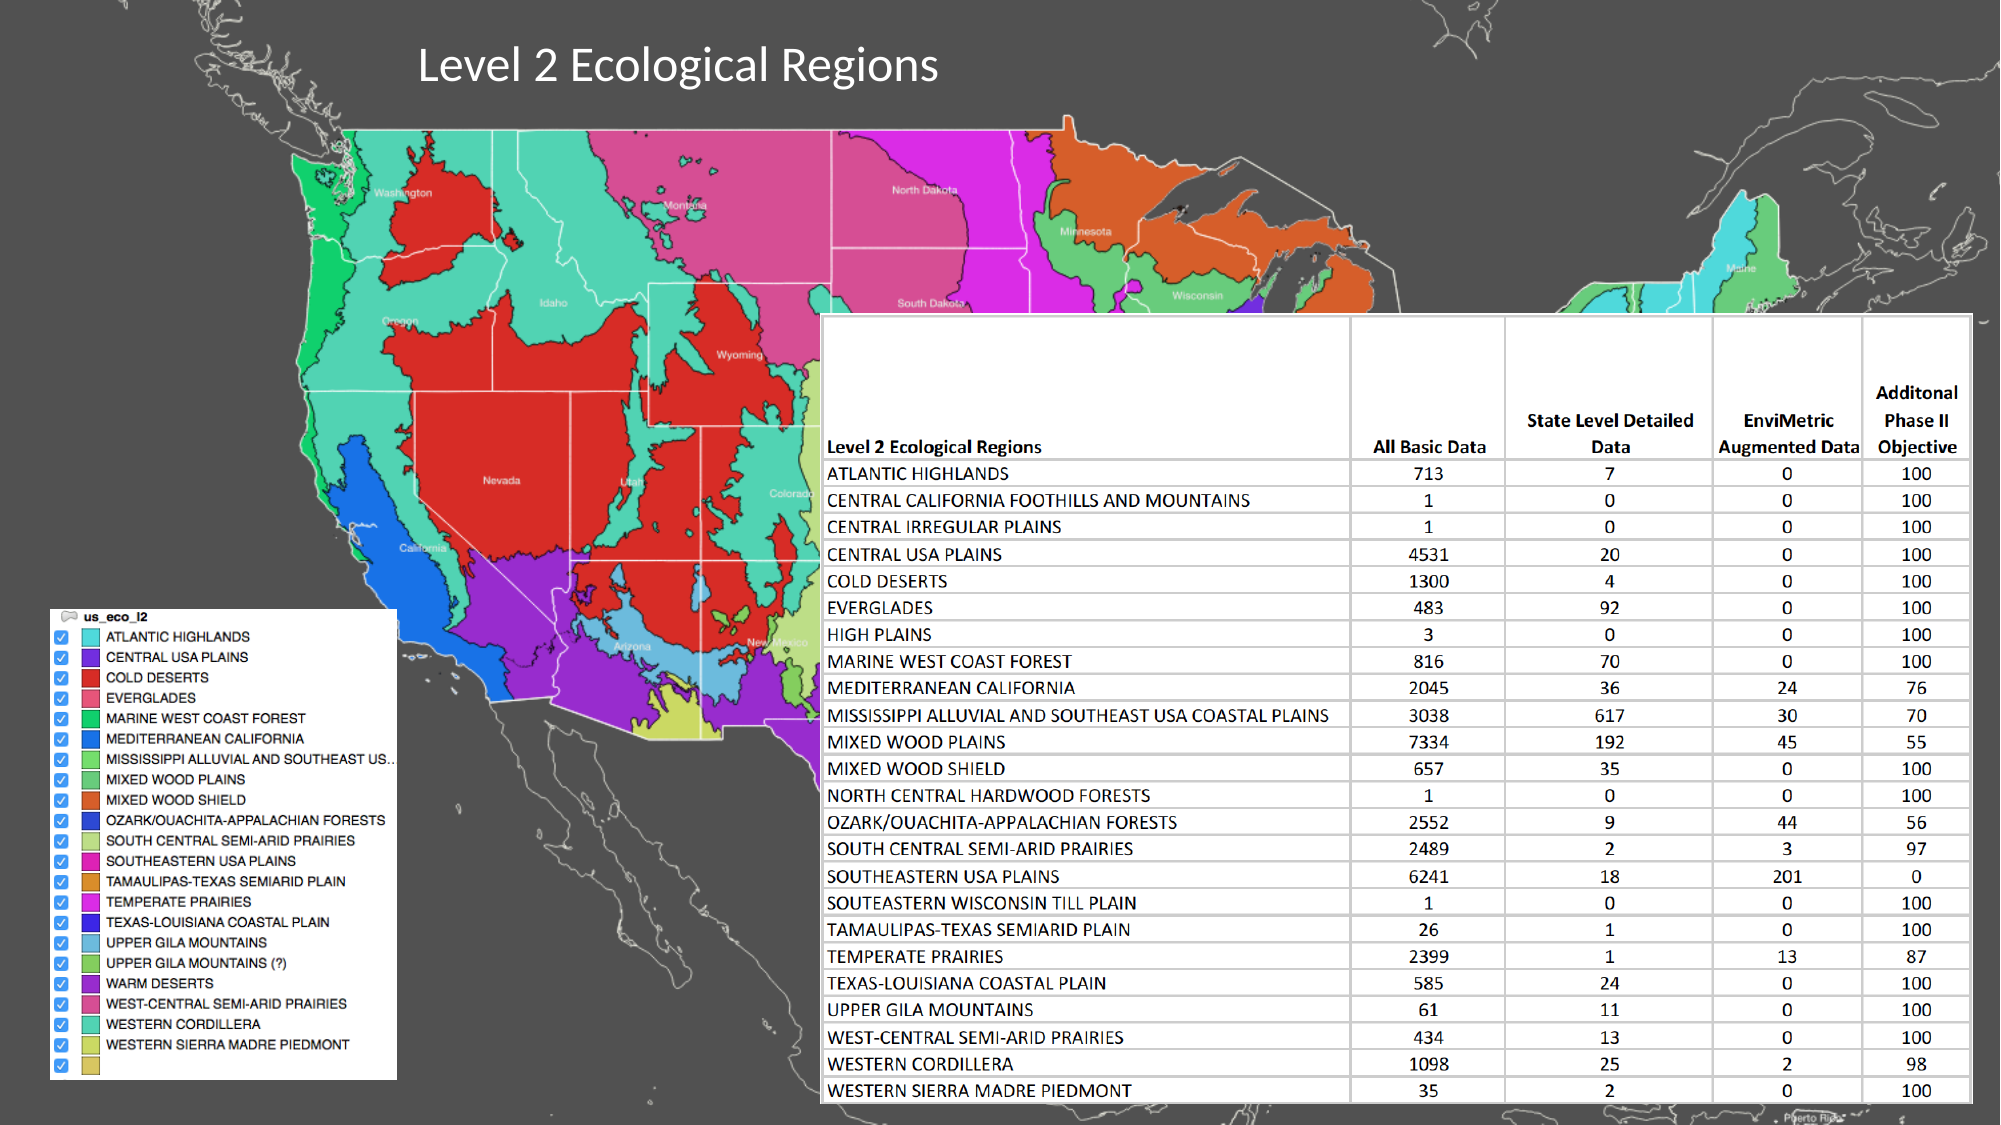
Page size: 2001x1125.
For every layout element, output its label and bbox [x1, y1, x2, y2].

picture [820, 313, 1973, 1104]
picture [50, 609, 397, 1080]
list [0, 0, 2000, 1125]
